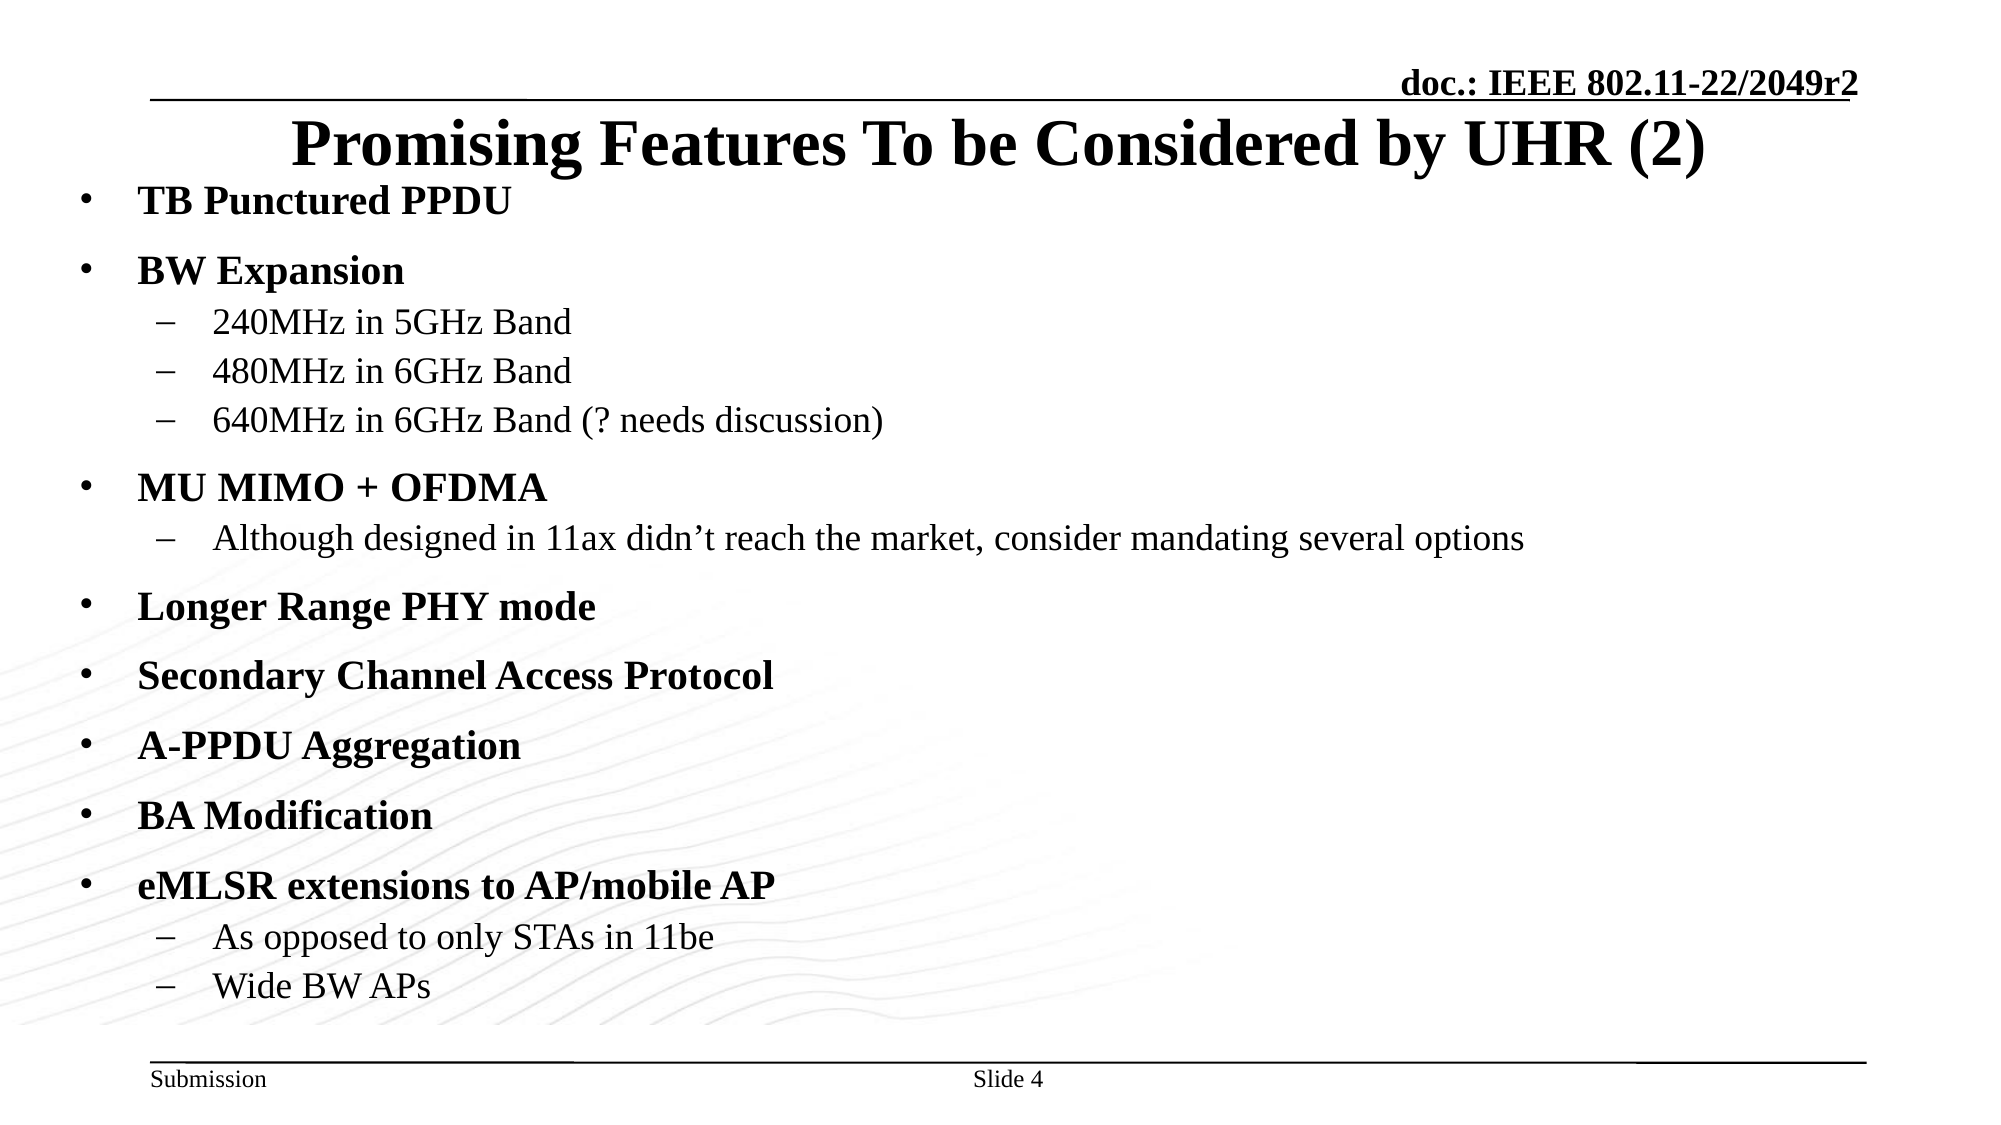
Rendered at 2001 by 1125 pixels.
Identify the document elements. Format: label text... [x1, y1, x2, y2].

slide_number Slide 4 [950, 1061, 1067, 1123]
picture [0, 457, 2000, 1025]
list TB Punctured PPDU BW Expansion 240MHz in 5GHz Band 480MHz in 6GHz Band 640MHz in 6GHz Band (? needs discussion) MU MIMO + OFDMA Although designed in 11ax didn’t reach the market, consider mandating several options Longer Range PHY mode Secondary Channel Access Protocol A-PPDU Aggregation BA Modification eMLSR extensions to AP/mobile AP As opposed to only STAs in 11be Wide BW APs [62, 178, 1901, 413]
title Promising Features To be Considered by UHR (2) [67, 114, 1933, 176]
